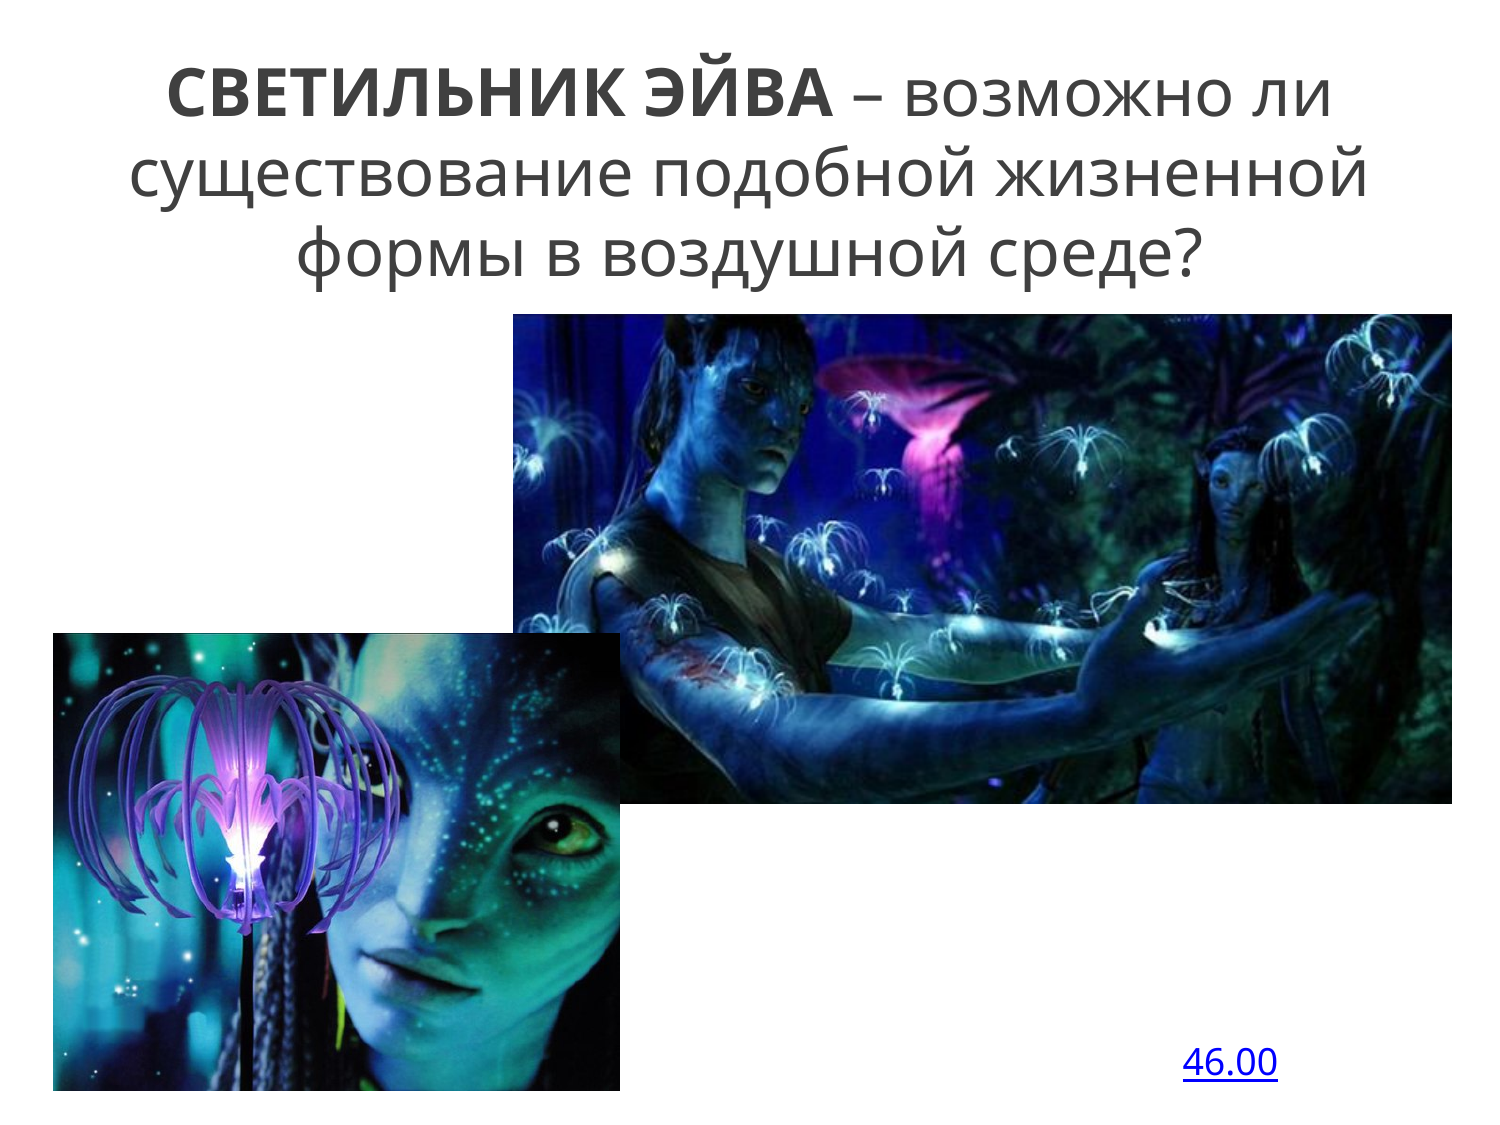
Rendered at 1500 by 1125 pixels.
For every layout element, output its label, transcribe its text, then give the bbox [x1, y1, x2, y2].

text_box СВЕТИЛЬНИК ЭЙВА – возможно ли существование подобной жизненной формы в воздушной среде? [53, 42, 1447, 315]
text_box 46.00 [1167, 1030, 1452, 1091]
picture [52, 314, 1452, 1091]
